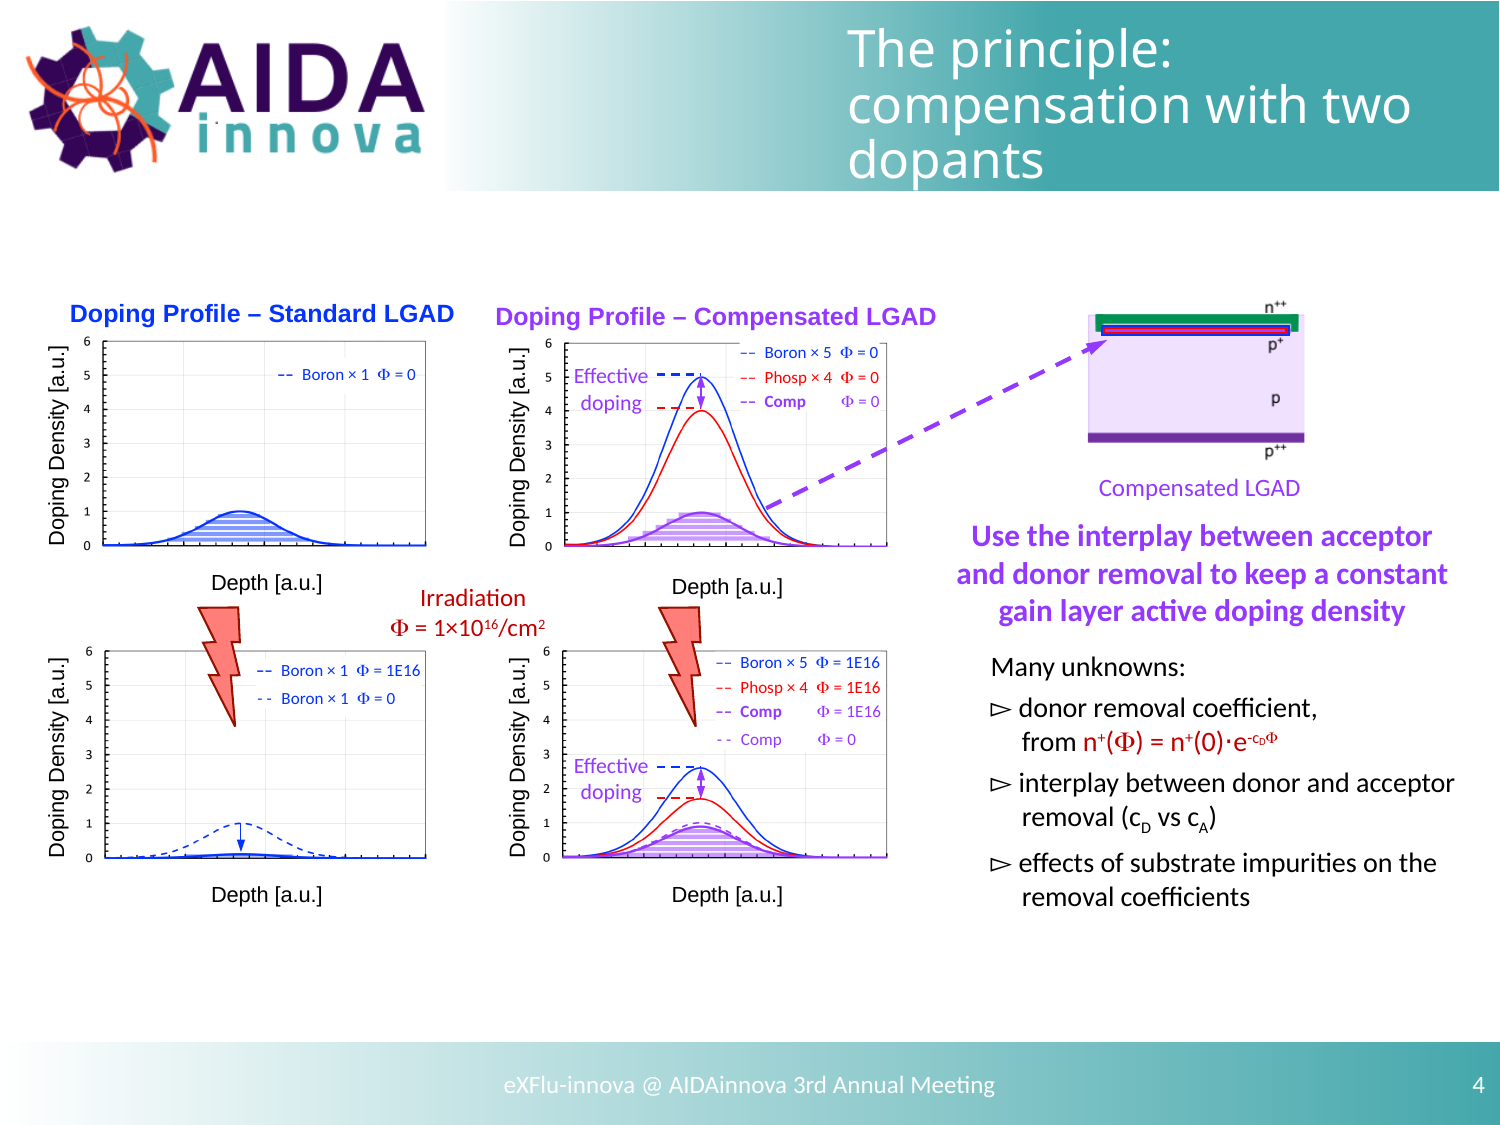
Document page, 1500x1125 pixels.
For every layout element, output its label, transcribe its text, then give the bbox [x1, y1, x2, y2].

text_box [255, 341, 882, 751]
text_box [557, 747, 702, 810]
text_box The principle: compensation with two dopants [832, 15, 1500, 198]
footer eXFlu-innova @ AIDAinnova 3rd Annual Meeting [0, 1042, 1382, 1125]
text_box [606, 831, 789, 855]
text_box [34, 295, 575, 915]
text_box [478, 297, 956, 341]
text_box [882, 509, 956, 608]
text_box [495, 643, 900, 915]
slide_number 4 [1382, 1042, 1500, 1125]
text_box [766, 339, 1108, 509]
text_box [167, 516, 255, 540]
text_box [1082, 291, 1317, 510]
picture [18, 0, 446, 193]
text_box Many unknowns: ▻ donor removal coefficient, from n+(F) = n+(0)⋅e-cDF ▻ interplay between donor and acceptor removal (cD vs cA) ▻ effects of substrate impurities on the removal coefficients [975, 641, 1471, 920]
text_box Use the interplay between acceptor and donor removal to keep a constant gain layer active doping density [930, 508, 1475, 636]
